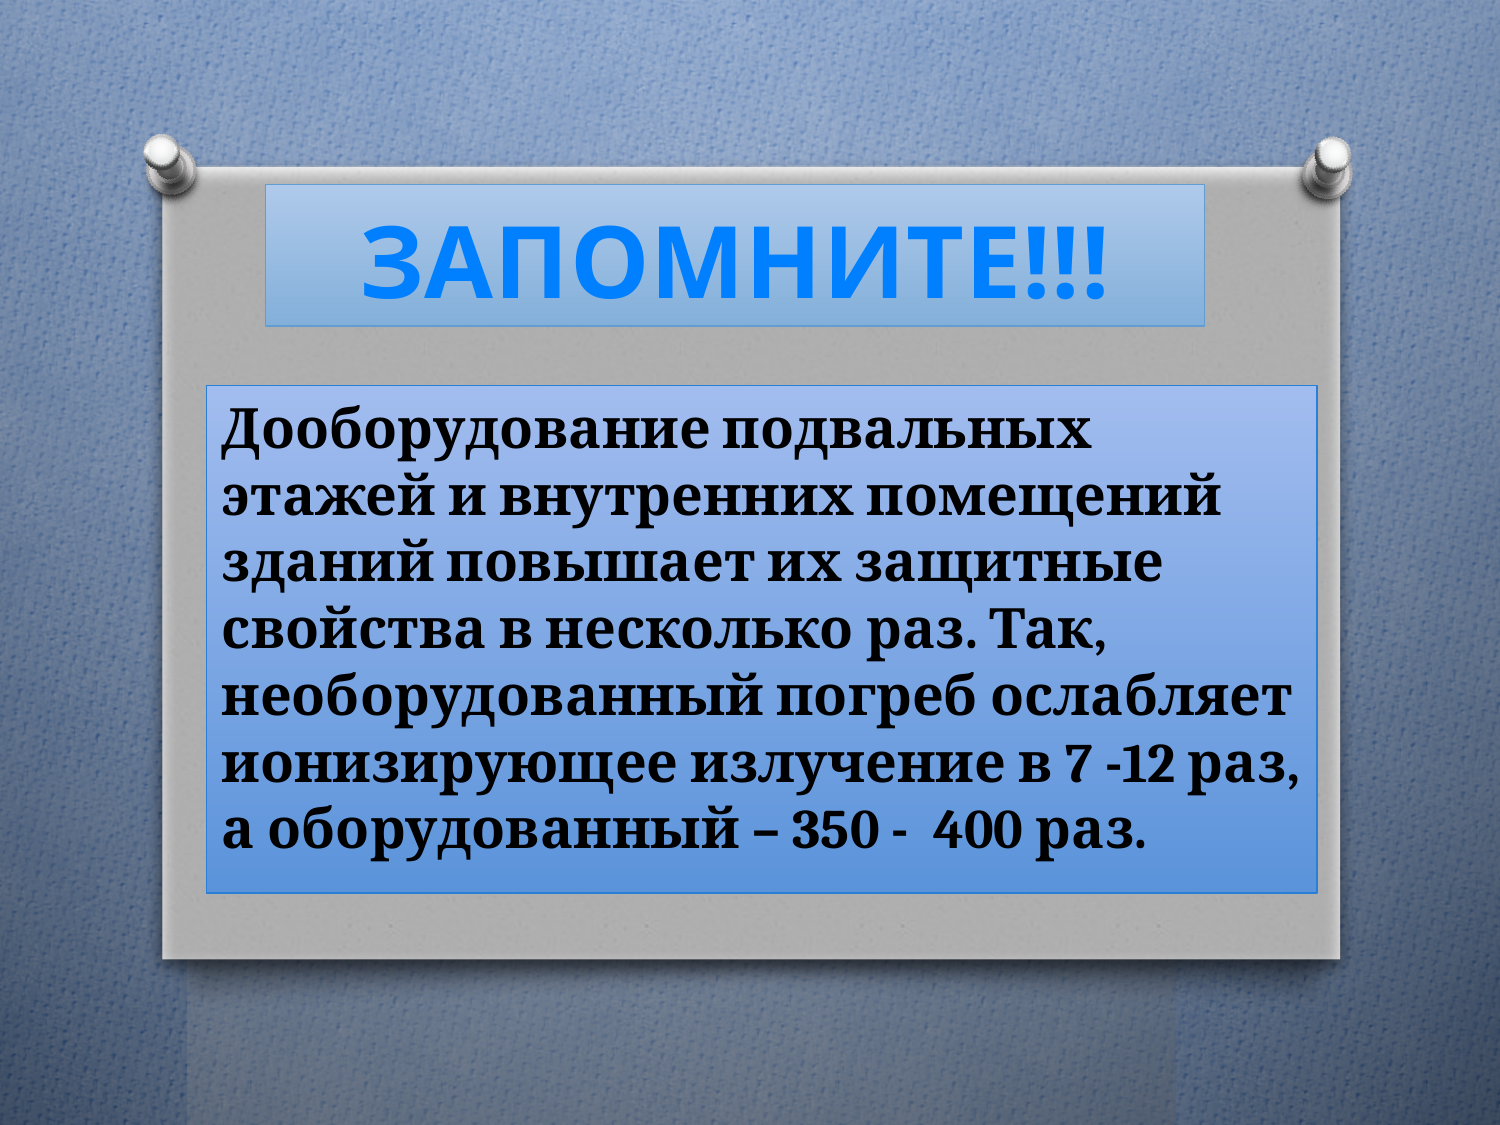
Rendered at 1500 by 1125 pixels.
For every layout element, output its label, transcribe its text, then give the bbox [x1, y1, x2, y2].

picture [1274, 109, 1396, 230]
subtitle Дооборудование подвальных этажей и внутренних помещений зданий повышает их защитные свойства в несколько раз. Так, необорудованный погреб ослабляет ионизирующее излучение в 7 -12 раз, а оборудованный – 350 - 400 раз. [206, 385, 1318, 894]
title ЗАПОМНИТЕ!!! [265, 184, 1205, 327]
picture [112, 100, 235, 224]
